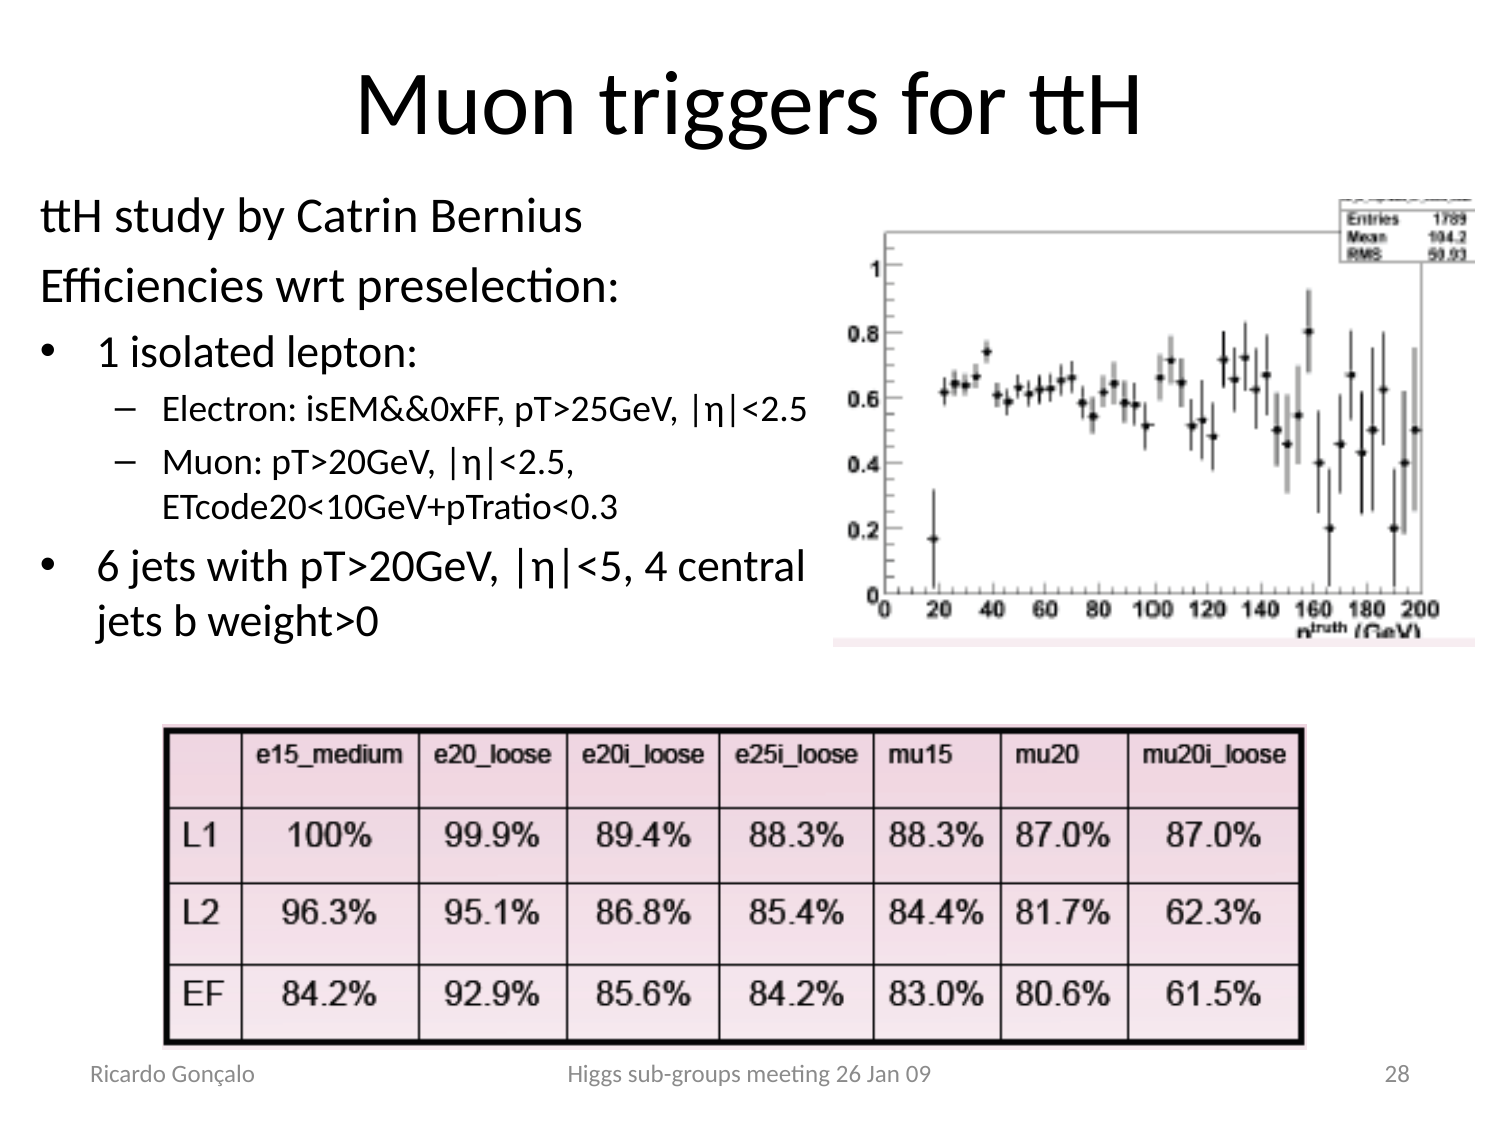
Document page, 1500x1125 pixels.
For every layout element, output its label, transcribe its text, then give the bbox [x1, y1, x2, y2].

picture [832, 199, 1476, 648]
picture [162, 724, 1307, 1051]
footer Higgs sub-groups meeting 26 Jan 09 [512, 1059, 988, 1103]
slide_number Ricardo Gonçalo [75, 1042, 425, 1103]
list ttH study by Catrin Bernius Efficiencies wrt preselection: 1 isolated lepton: Electron: isEM&&0xFF, pT>25GeV, |η|<2.5 Muon: pT>20GeV, |η|<2.5, ETcode20<10GeV+pTratio<0.3 6 jets with pT>20GeV, |η|<5, 4 central jets b weight>0 [24, 174, 851, 713]
title Muon triggers for ttH [74, 44, 1426, 151]
slide_number 28 [1074, 1042, 1425, 1103]
